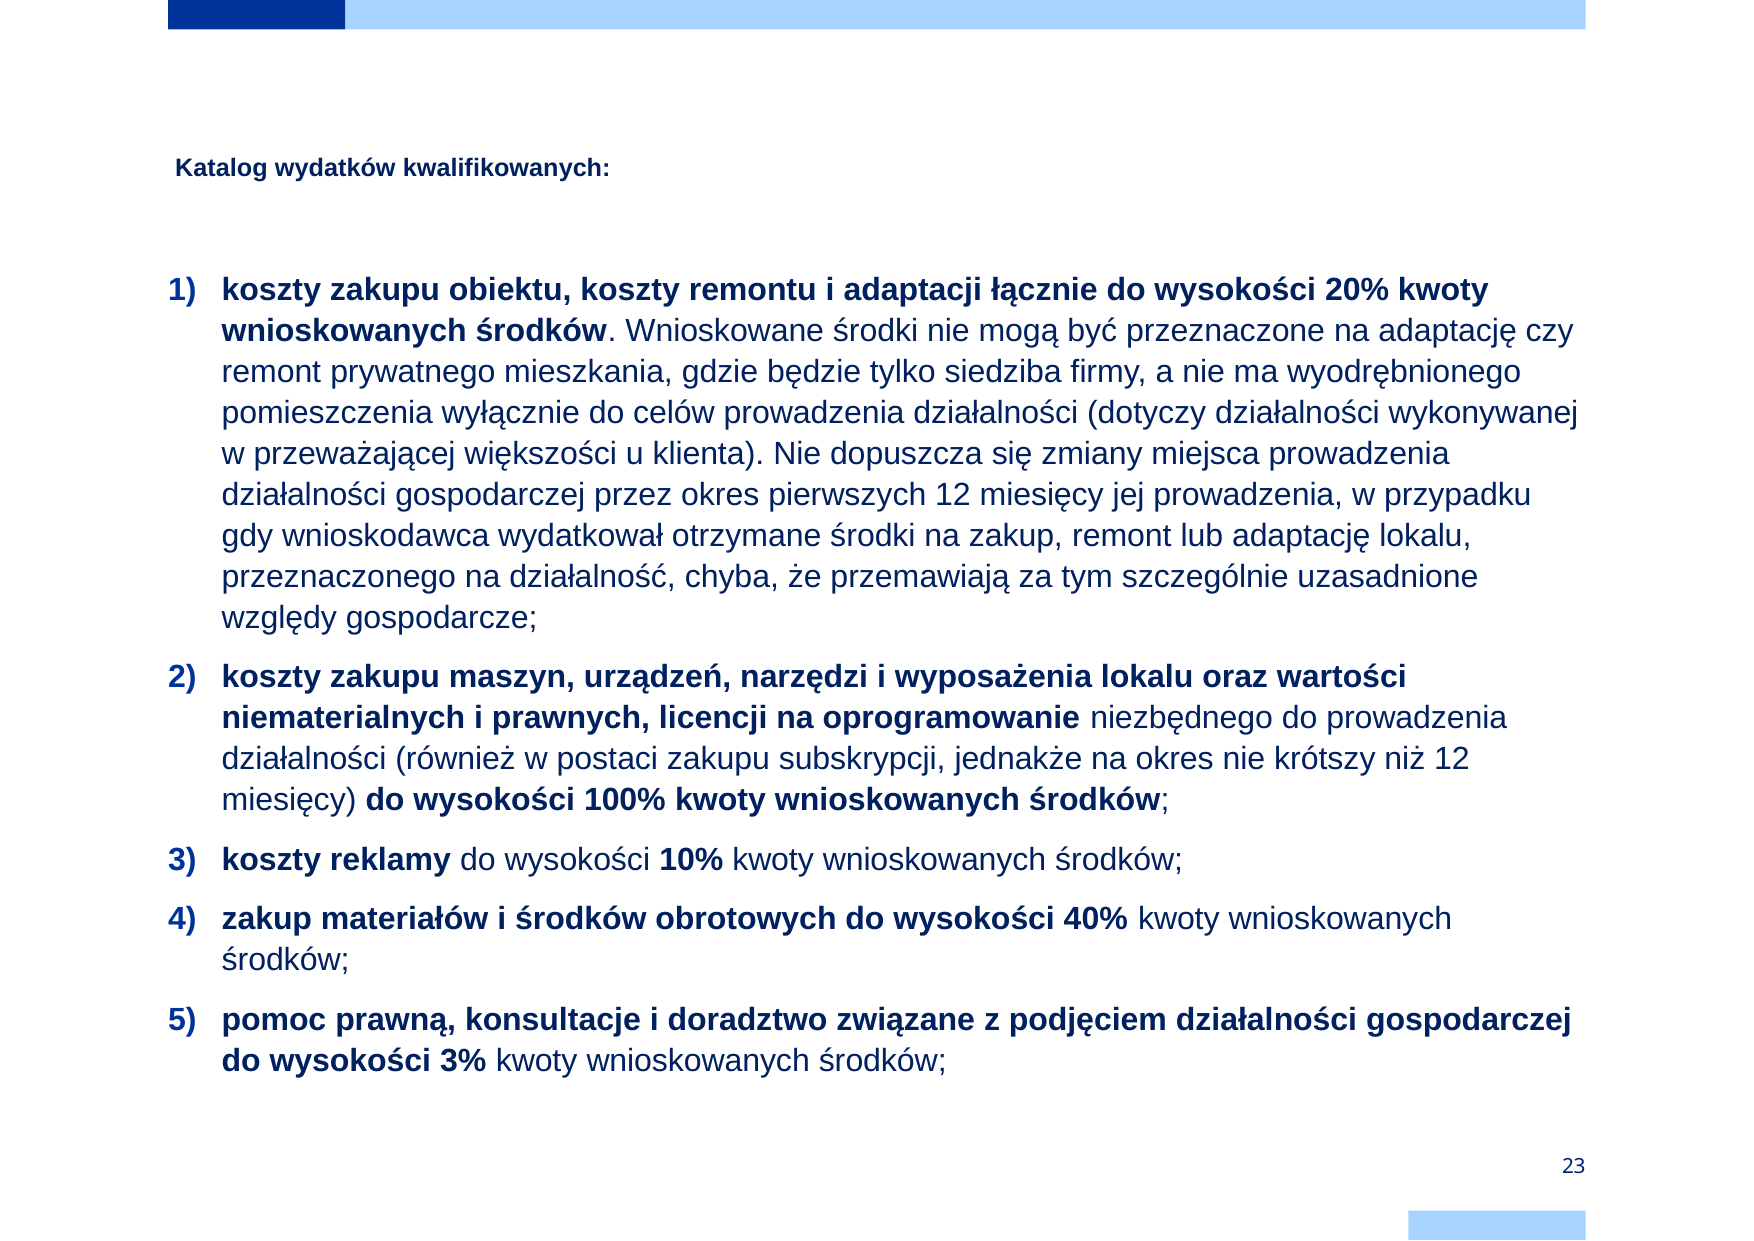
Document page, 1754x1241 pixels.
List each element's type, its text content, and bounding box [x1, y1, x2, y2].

slide_number 23 [1408, 1151, 1586, 1182]
list koszty zakupu obiektu, koszty remontu i adaptacji łącznie do wysokości 20% kwoty wnioskowanych środków. Wnioskowane środki nie mogą być przeznaczone na adaptację czy remont prywatnego mieszkania, gdzie będzie tylko siedziba firmy, a nie ma wyodrębnionego pomieszczenia wyłącznie do celów prowadzenia działalności (dotyczy działalności wykonywanej w przeważającej większości u klienta). Nie dopuszcza się zmiany miejsca prowadzenia działalności gospodarczej przez okres pierwszych 12 miesięcy jej prowadzenia, w przypadku gdy wnioskodawca wydatkował otrzymane środki na zakup, remont lub adaptację lokalu, przeznaczonego na działalność, chyba, że przemawiają za tym szczególnie uzasadnione względy gospodarcze; koszty zakupu maszyn, urządzeń, narzędzi i wyposażenia lokalu oraz wartości niematerialnych i prawnych, licencji na oprogramowanie niezbędnego do prowadzenia działalności (również w postaci zakupu subskrypcji, jednakże na okres nie krótszy niż 12 miesięcy) do wysokości 100% kwoty wnioskowanych środków; koszty reklamy do wysokości 10% kwoty wnioskowanych środków; zakup materiałów i środków obrotowych do wysokości 40% kwoty wnioskowanych środków; pomoc prawną, konsultacje i doradztwo związane z podjęciem działalności gospodarczej do wysokości 3% kwoty wnioskowanych środków; [168, 265, 1586, 1081]
title Katalog wydatków kwalifikowanych: [168, 147, 1586, 265]
